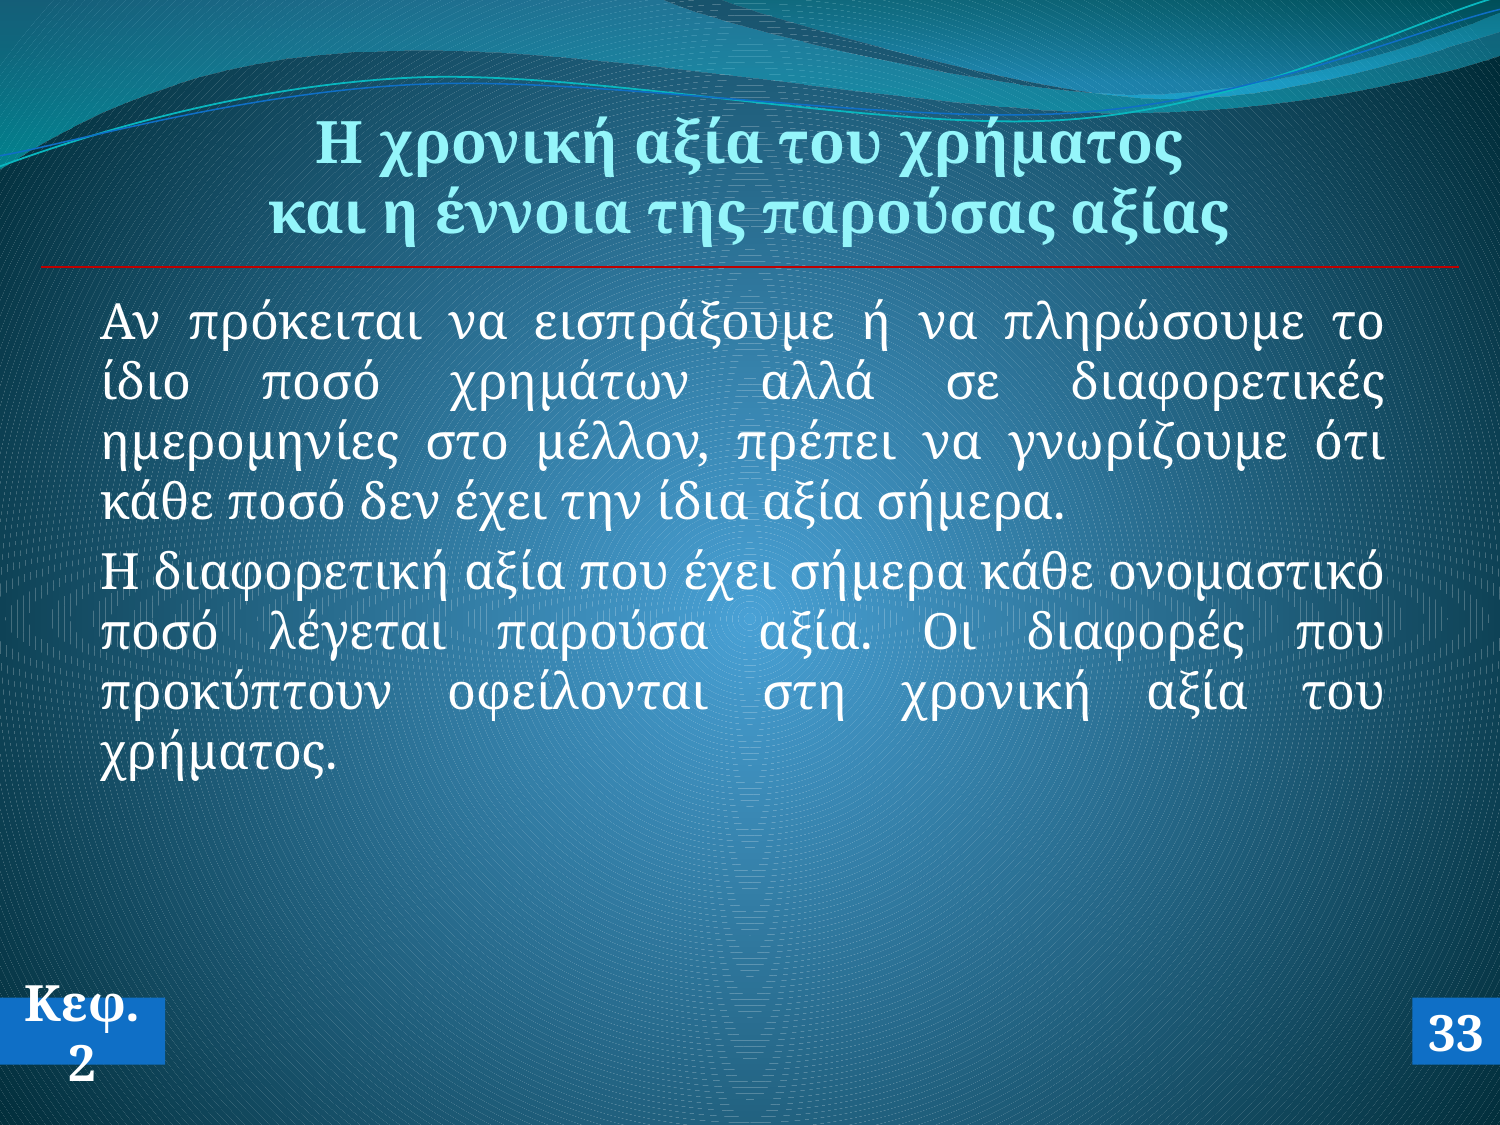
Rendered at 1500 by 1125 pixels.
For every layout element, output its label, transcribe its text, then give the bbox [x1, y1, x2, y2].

text_box 33 [1410, 995, 1500, 1067]
text_box Κεφ.2 [0, 995, 167, 1067]
text_box [100, 330, 680, 449]
title Η χρονική αξία του χρήματος και η έννοια της παρούσας αξίας [41, 104, 1459, 246]
text_box [761, 358, 1341, 477]
subtitle Αν πρόκειται να εισπράξουμε ή να πληρώσουμε το ίδιο ποσό χρημάτων αλλά σε διαφορετικές ημερομηνίες στο μέλλον, πρέπει να γνωρίζουμε ότι κάθε ποσό δεν έχει την ίδια αξία σήμερα. Η διαφορετική αξία που έχει σήμερα κάθε ονομαστικό ποσό λέγεται παρούσα αξία. Οι διαφορές που προκύπτουν οφείλονται στη χρονική αξία του χρήματος. [100, 281, 1389, 888]
